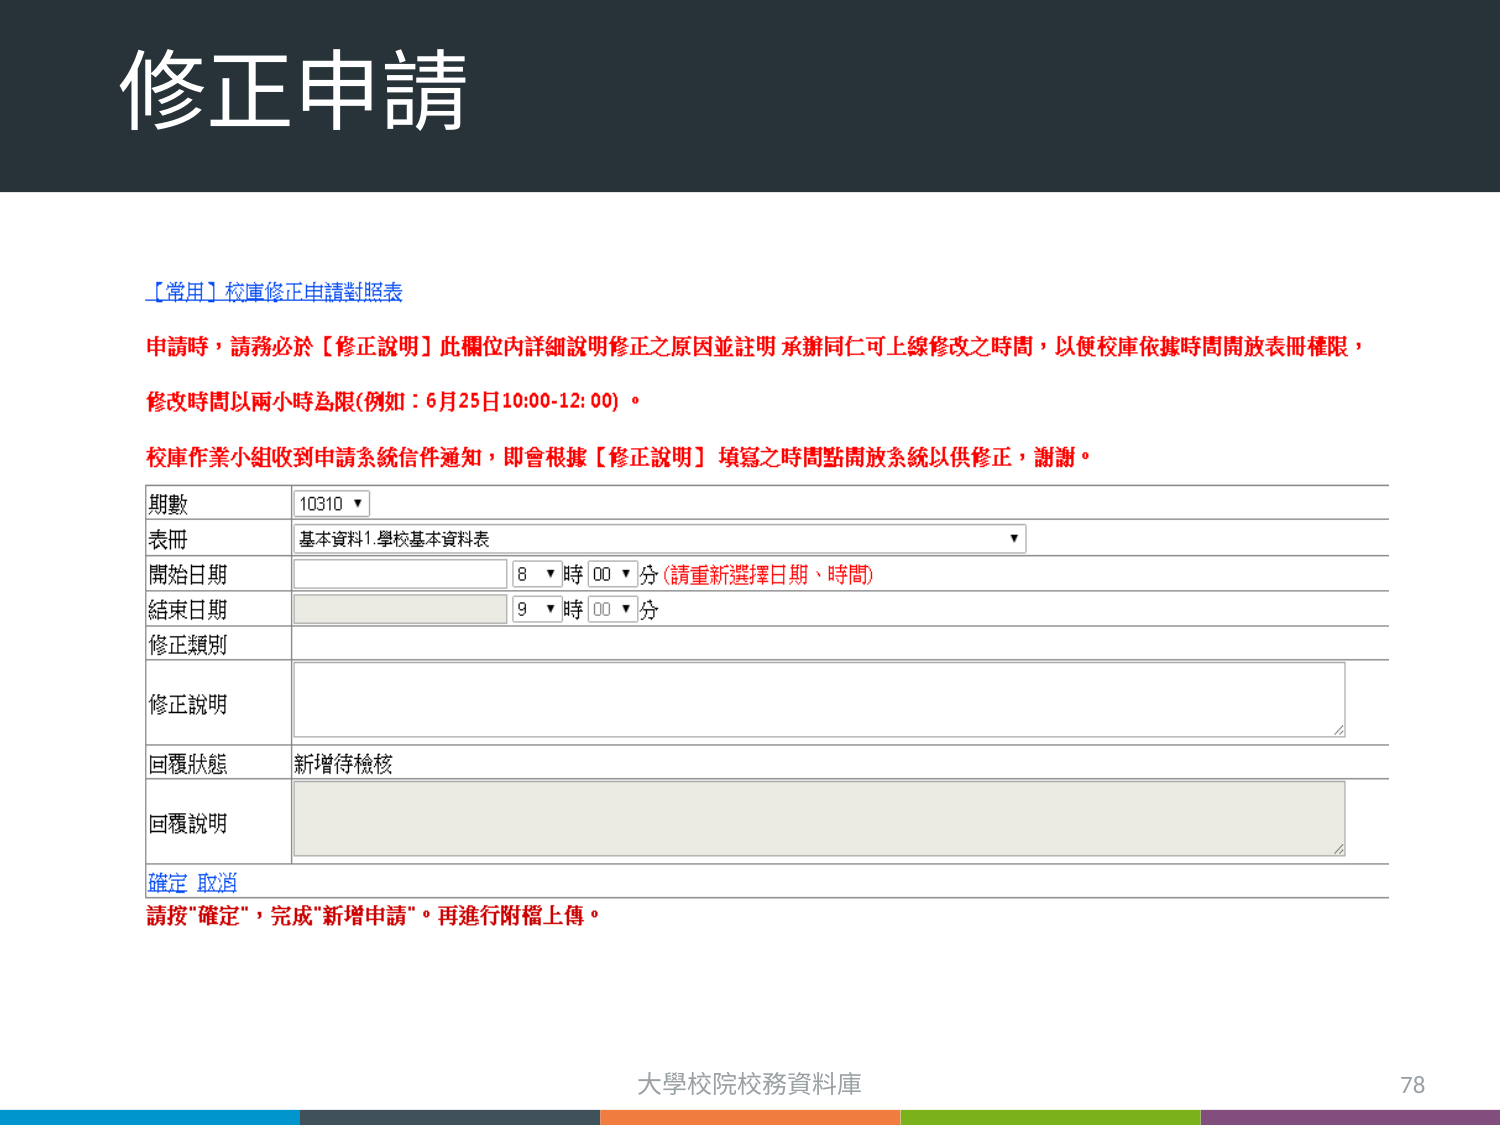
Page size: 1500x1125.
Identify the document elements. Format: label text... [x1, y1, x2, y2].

picture [144, 274, 1389, 931]
slide_number 78 [1103, 1060, 1441, 1107]
footer 大學校院校務資料庫 [496, 1060, 1004, 1107]
title 修正申請 [103, 40, 1397, 151]
